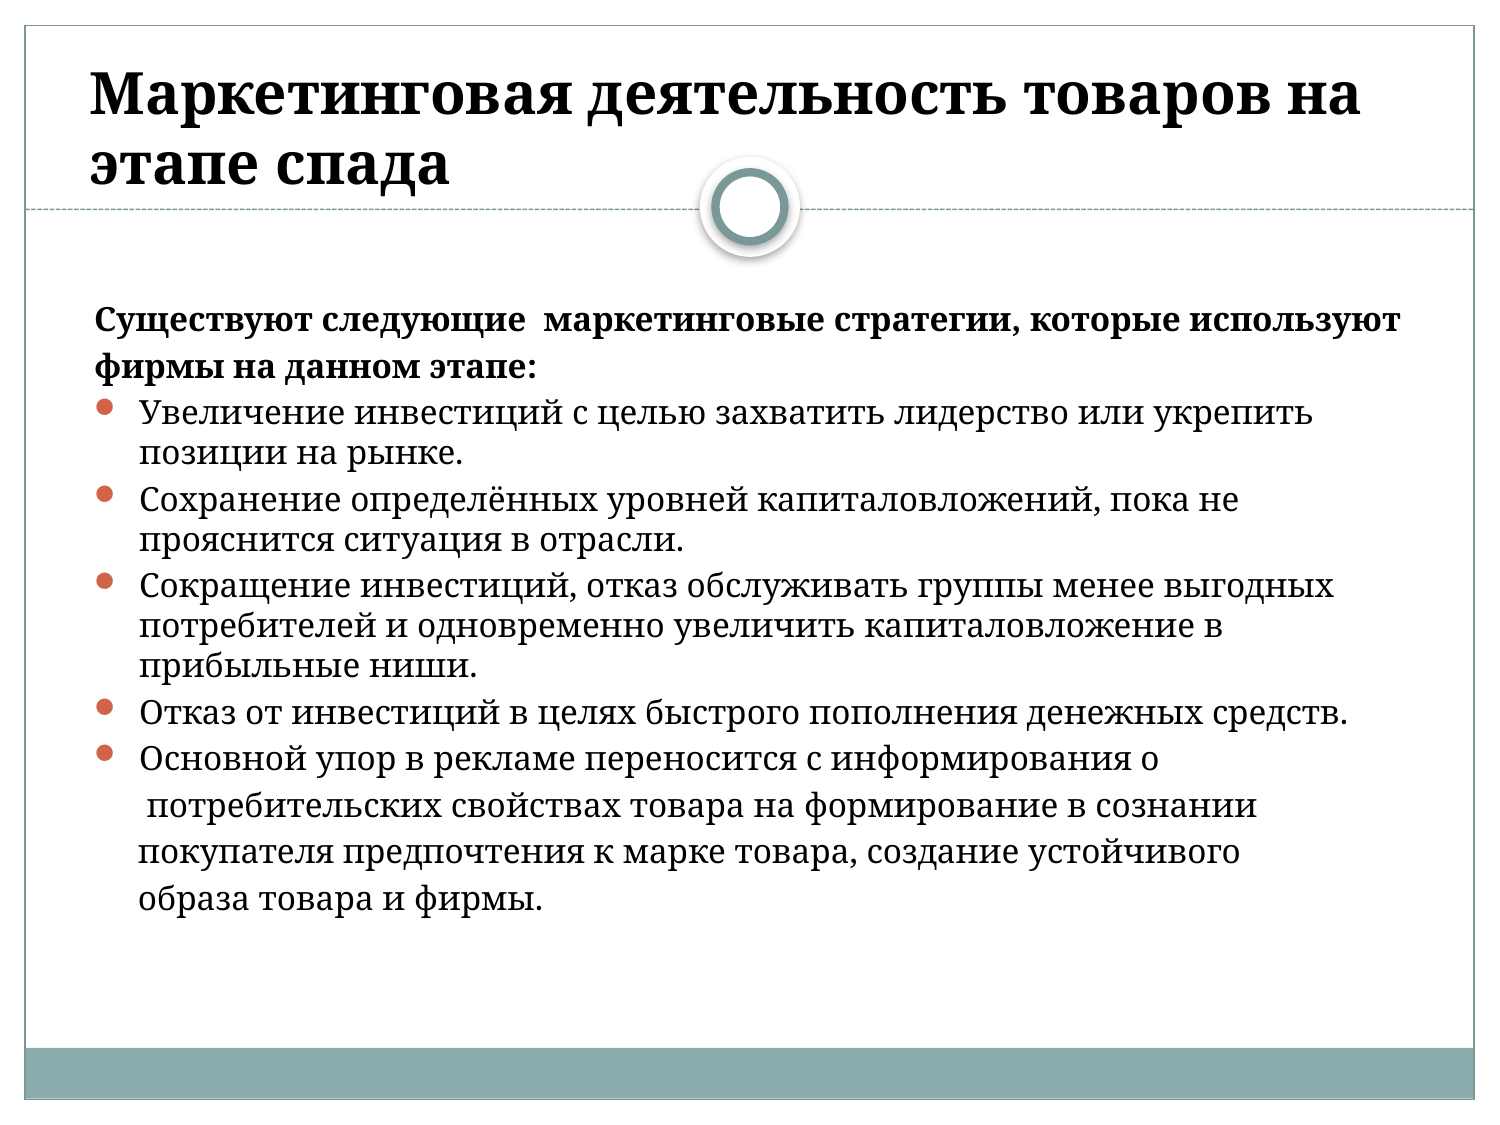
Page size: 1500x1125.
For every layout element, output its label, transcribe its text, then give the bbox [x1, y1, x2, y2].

title Маркетинговая деятельность товаров на этапе спада [75, 78, 1425, 204]
list Существуют следующие маркетинговые стратегии, которые используют фирмы на данном этапе: Увеличение инвестиций с целью захватить лидерство или укрепить позиции на рынке. Сохранение определённых уровней капиталовложений, пока не прояснится ситуация в отрасли. Сокращение инвестиций, отказ обслуживать группы менее выгодных потребителей и одновременно увеличить капиталовложение в прибыльные ниши. Отказ от инвестиций в целях быстрого пополнения денежных средств. Основной упор в рекламе переносится с информирования о потребительских свойствах товара на формирование в сознании покупателя предпочтения к марке товара, создание устойчивого образа товара и фирмы. [79, 290, 1430, 1044]
